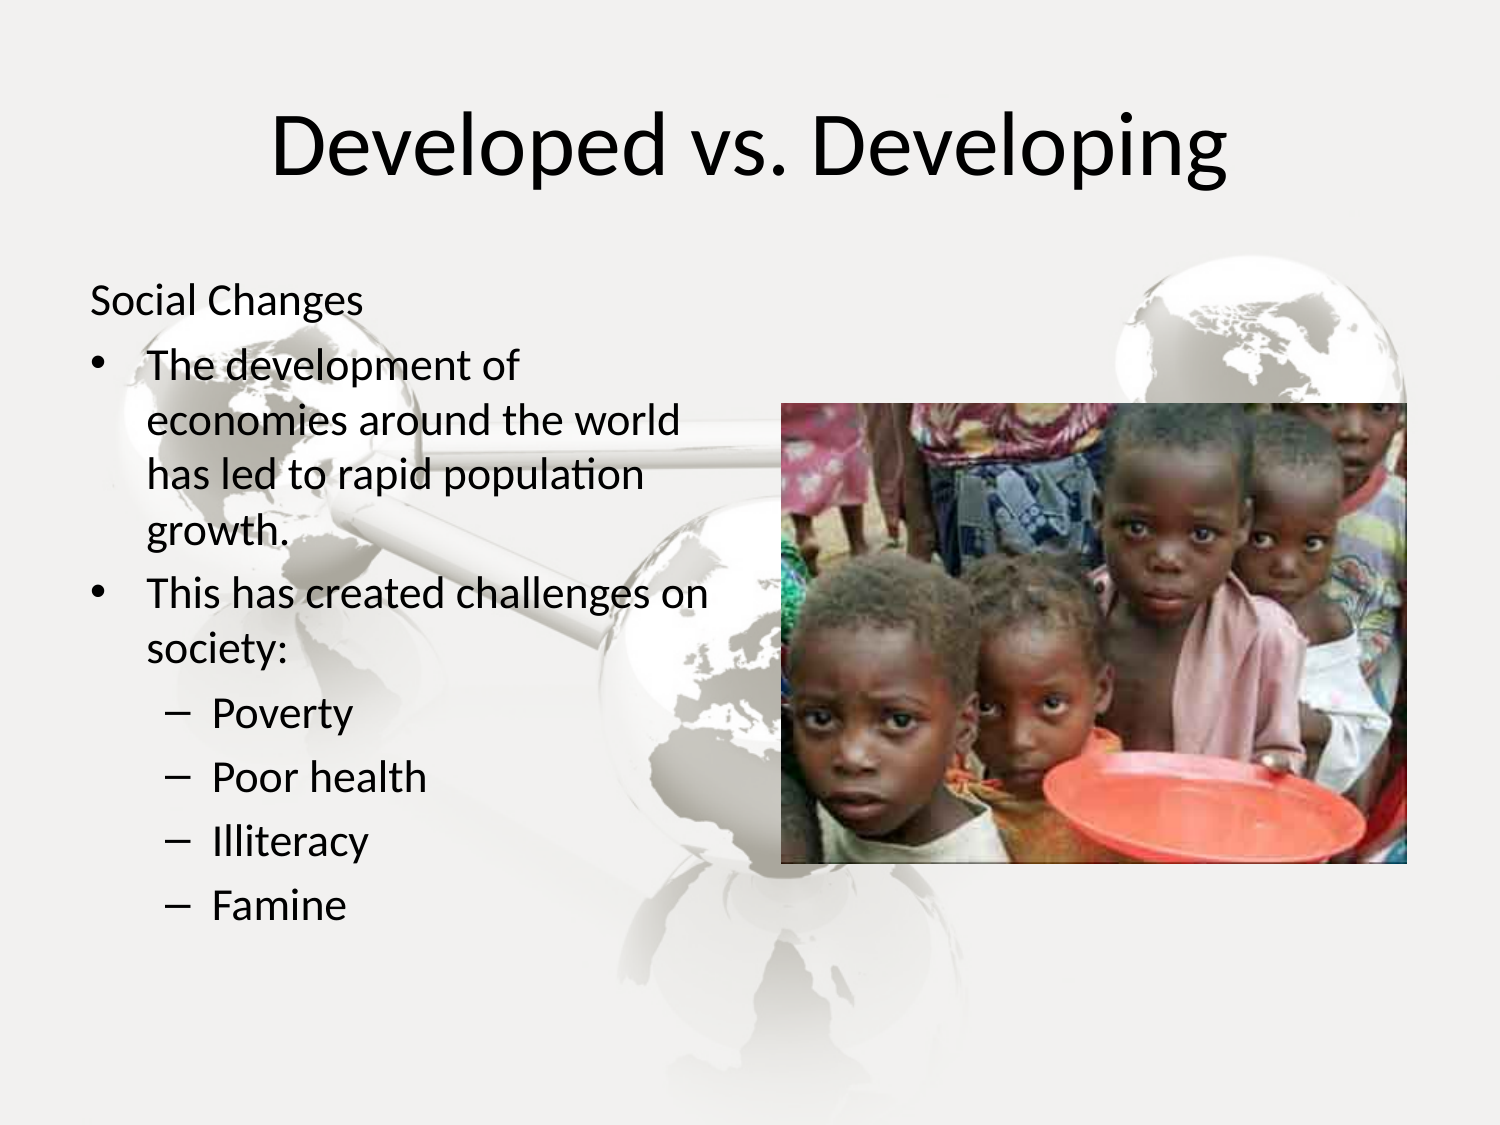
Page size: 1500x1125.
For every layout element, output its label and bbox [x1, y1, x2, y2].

picture [0, 0, 1500, 1125]
list [780, 403, 1407, 864]
